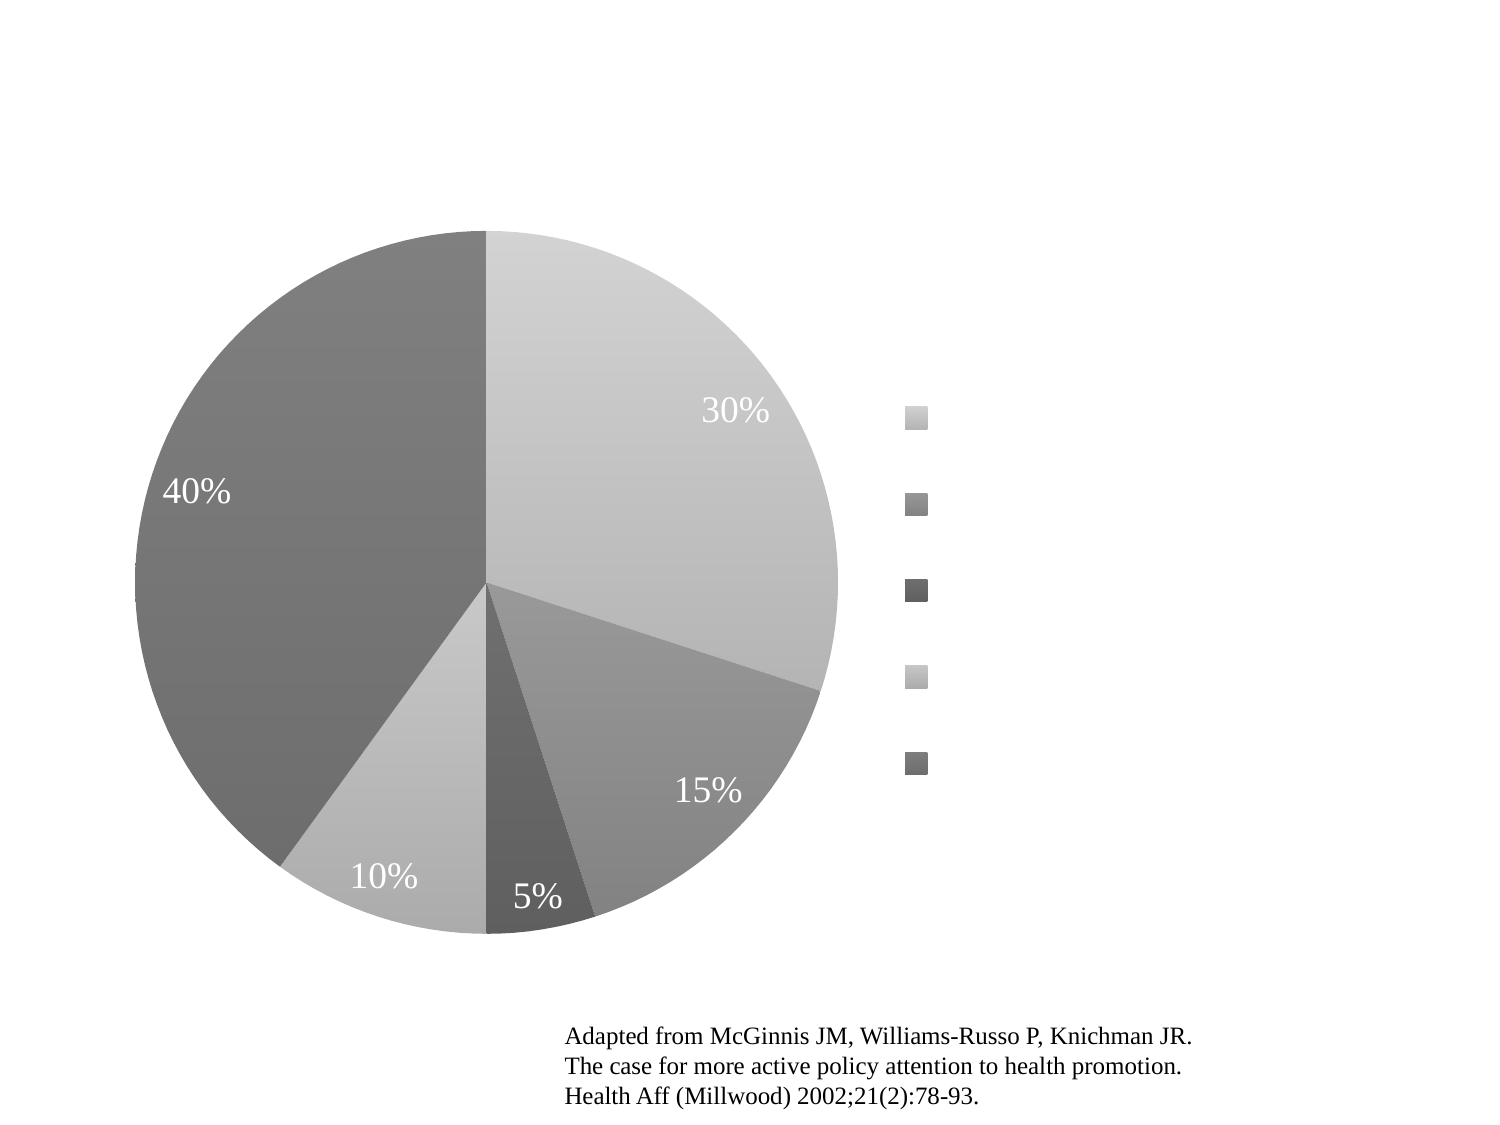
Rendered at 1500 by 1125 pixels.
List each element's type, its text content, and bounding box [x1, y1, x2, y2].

text_box Adapted from McGinnis JM, Williams-Russo P, Knichman JR. The case for more active policy attention to health promotion. Health Aff (Millwood) 2002;21(2):78-93. [549, 1012, 1238, 1118]
chart [83, 58, 1463, 1000]
